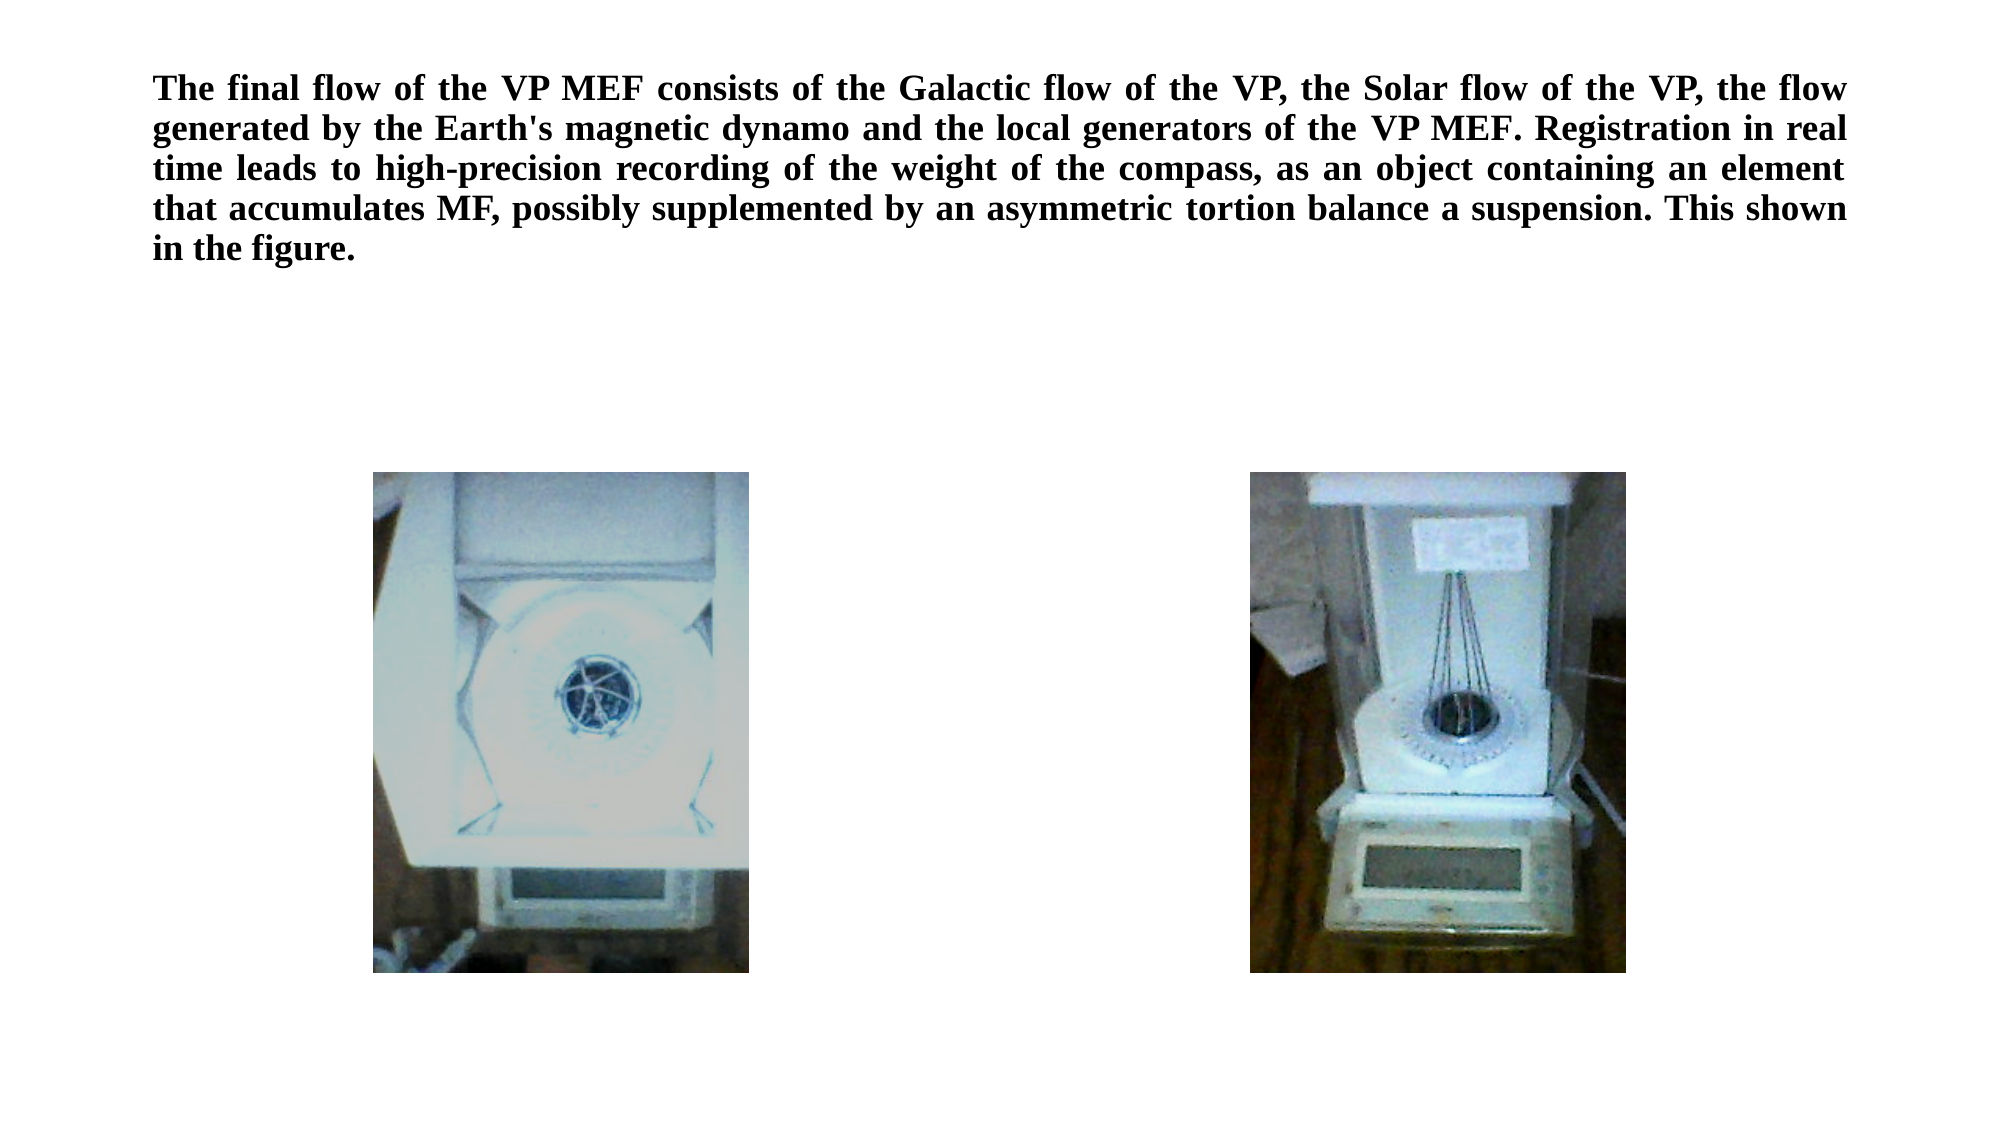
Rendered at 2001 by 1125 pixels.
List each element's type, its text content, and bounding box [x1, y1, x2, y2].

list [373, 472, 749, 973]
title The final flow of the VP MEF consists of the Galactic flow of the VP, the Solar flow of the VP, the flow generated by the Earth's magnetic dynamo and the local generators of the VP MEF. Registration in real time leads to high-precision recording of the weight of the compass, as an object containing an element that accumulates MF, possibly supplemented by an asymmetric tortion balance a suspension. This shown in the figure. [137, 59, 1863, 278]
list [1249, 472, 1625, 973]
